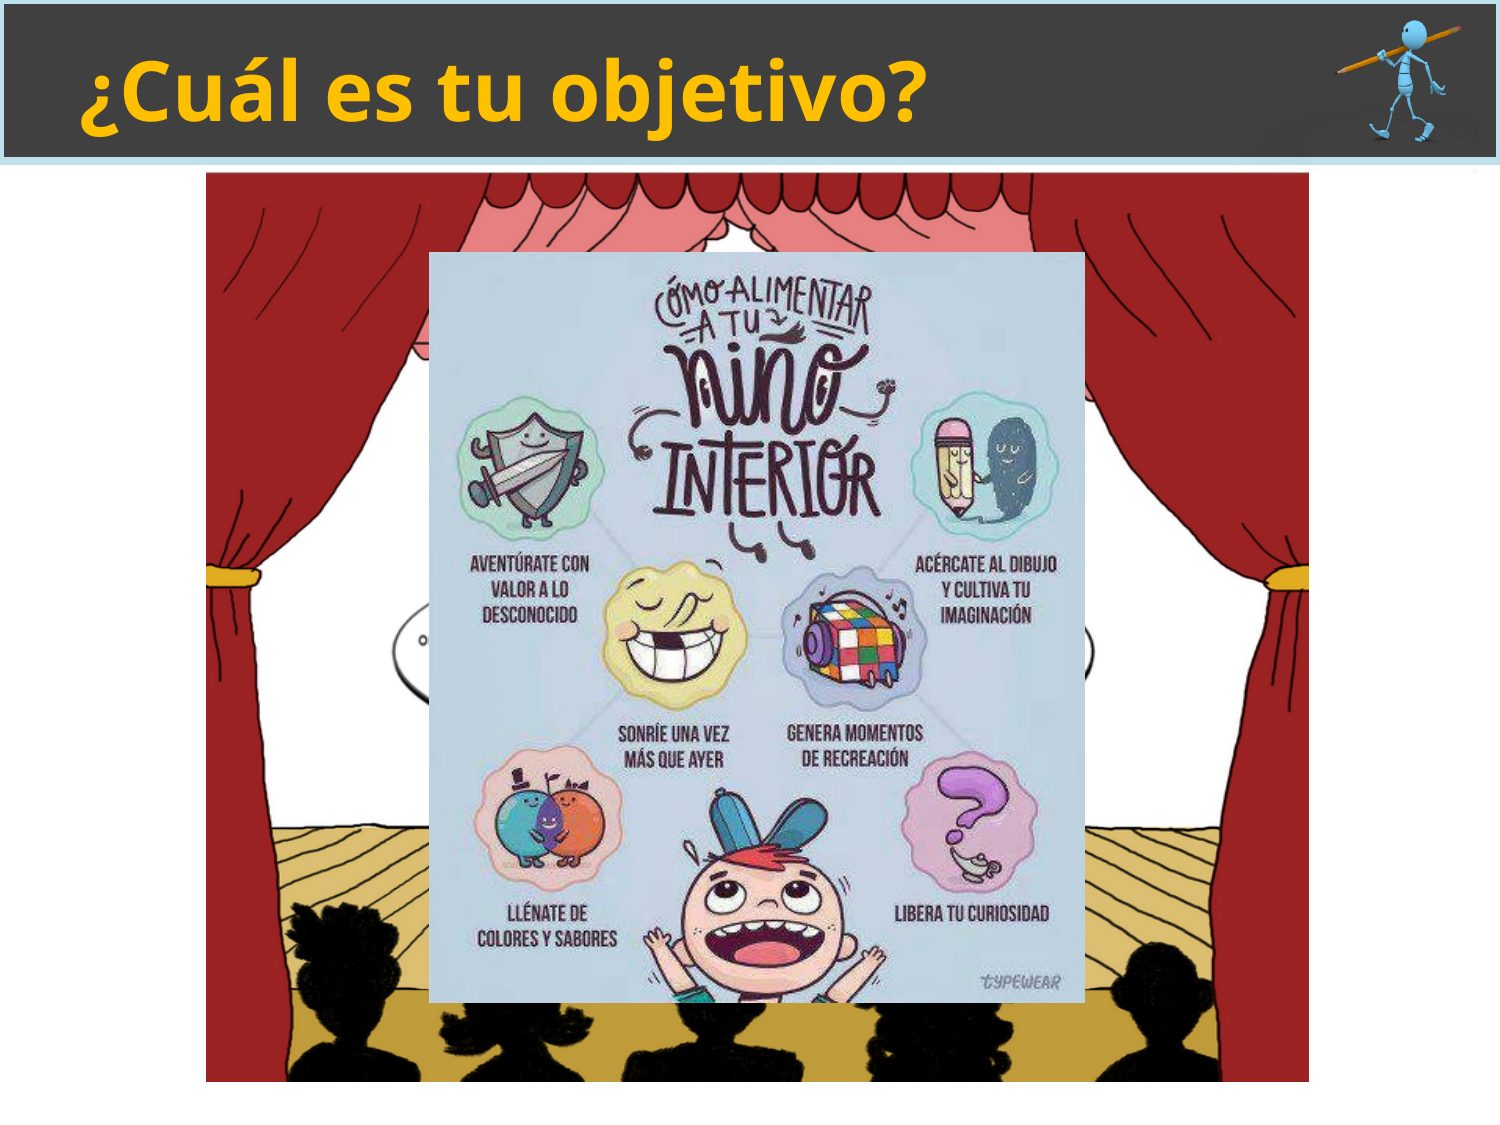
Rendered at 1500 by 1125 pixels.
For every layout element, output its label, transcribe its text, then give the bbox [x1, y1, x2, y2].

picture [206, 0, 1478, 1082]
text_box ¿Cuál es tu objetivo? [64, 30, 1192, 146]
